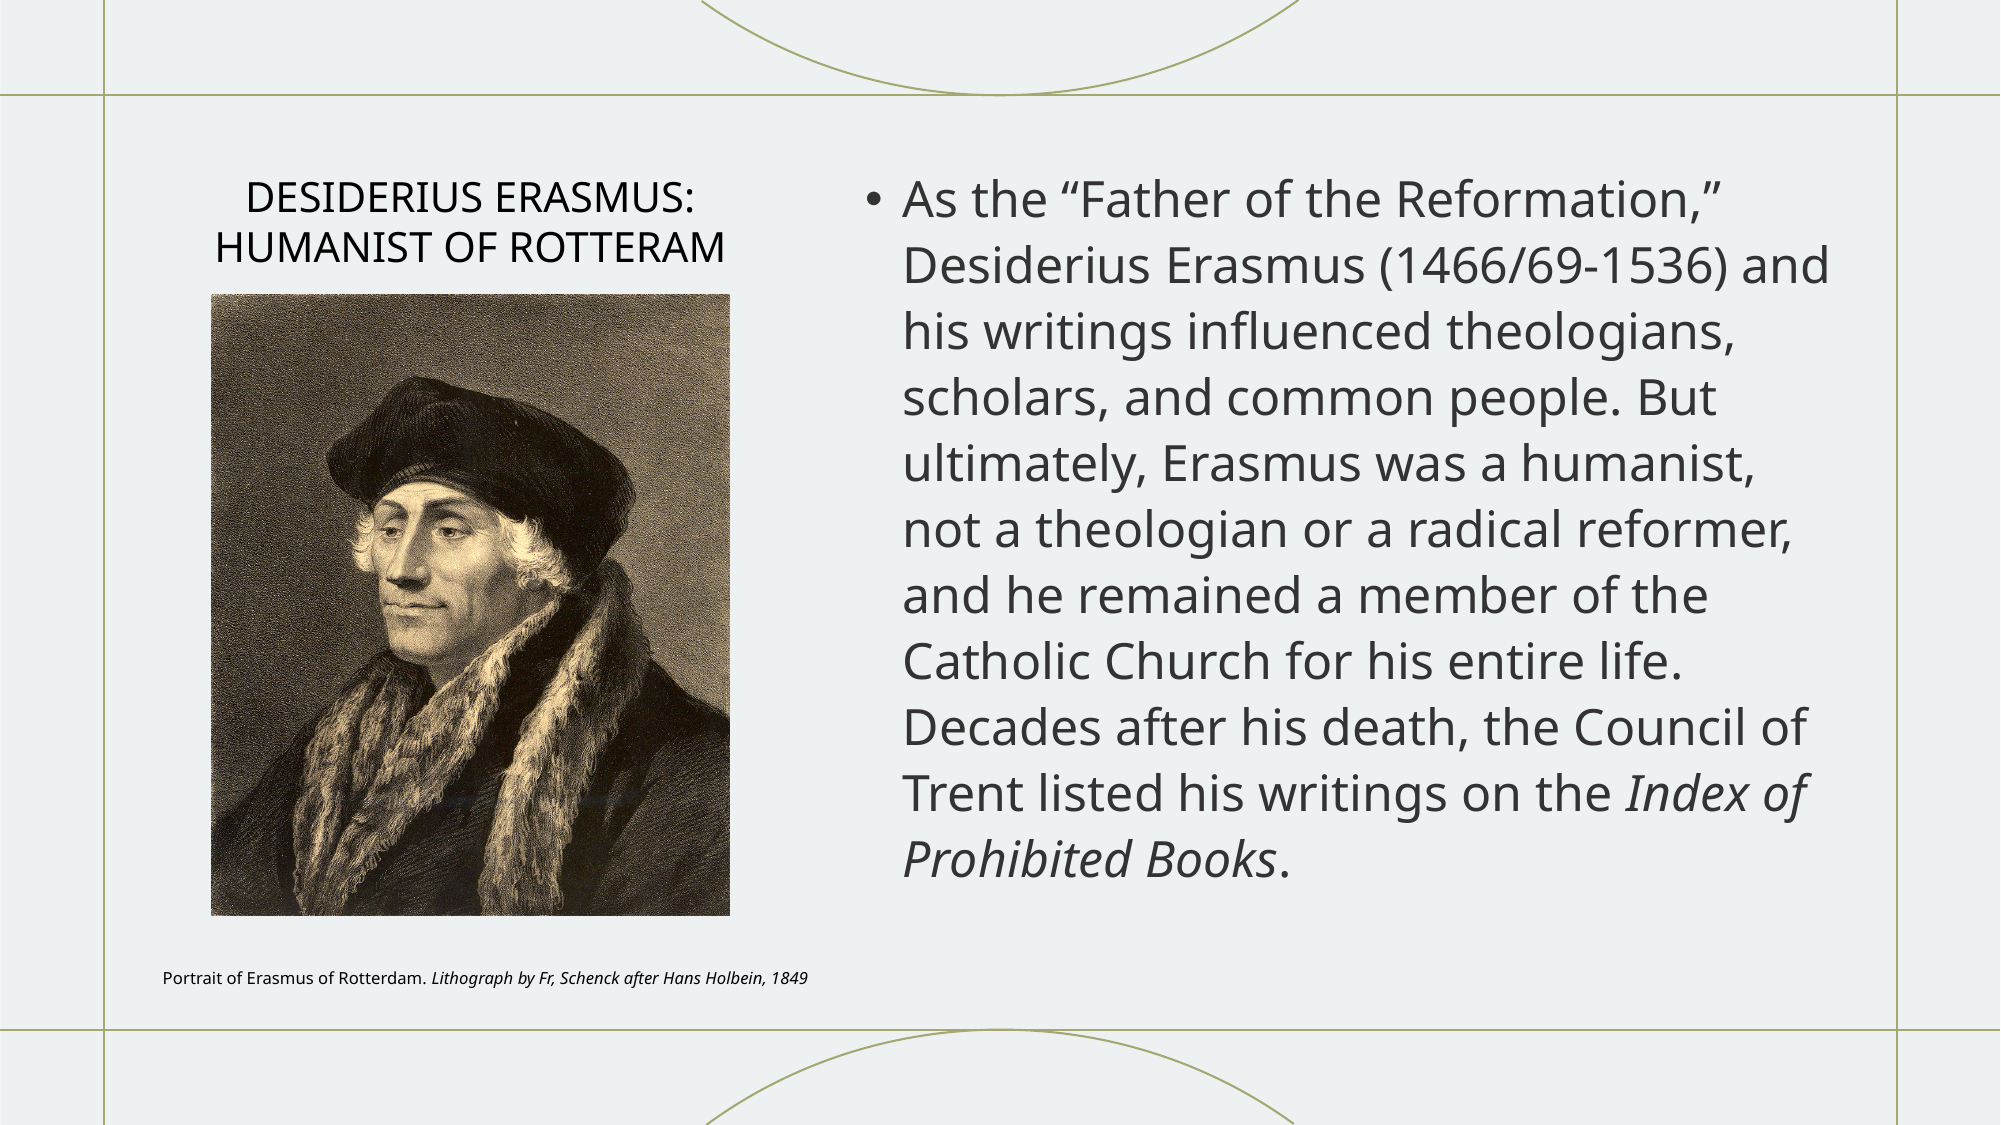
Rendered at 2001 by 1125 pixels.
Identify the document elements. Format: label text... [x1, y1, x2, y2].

picture [211, 294, 730, 916]
text_box Portrait of Erasmus of Rotterdam. Lithograph by Fr, Schenck after Hans Holbein, 1849 [147, 960, 838, 996]
list As the “Father of the Reformation,” Desiderius Erasmus (1466/69-1536) and his writings influenced theologians, scholars, and common people. But ultimately, Erasmus was a humanist, not a theologian or a radical reformer, and he remained a member of the Catholic Church for his entire life. Decades after his death, the Council of Trent listed his writings on the Index of Prohibited Books. [850, 154, 1863, 996]
text_box DESIDERIUS ERASMUS: HUMANIST OF ROTTERAM [147, 163, 793, 278]
